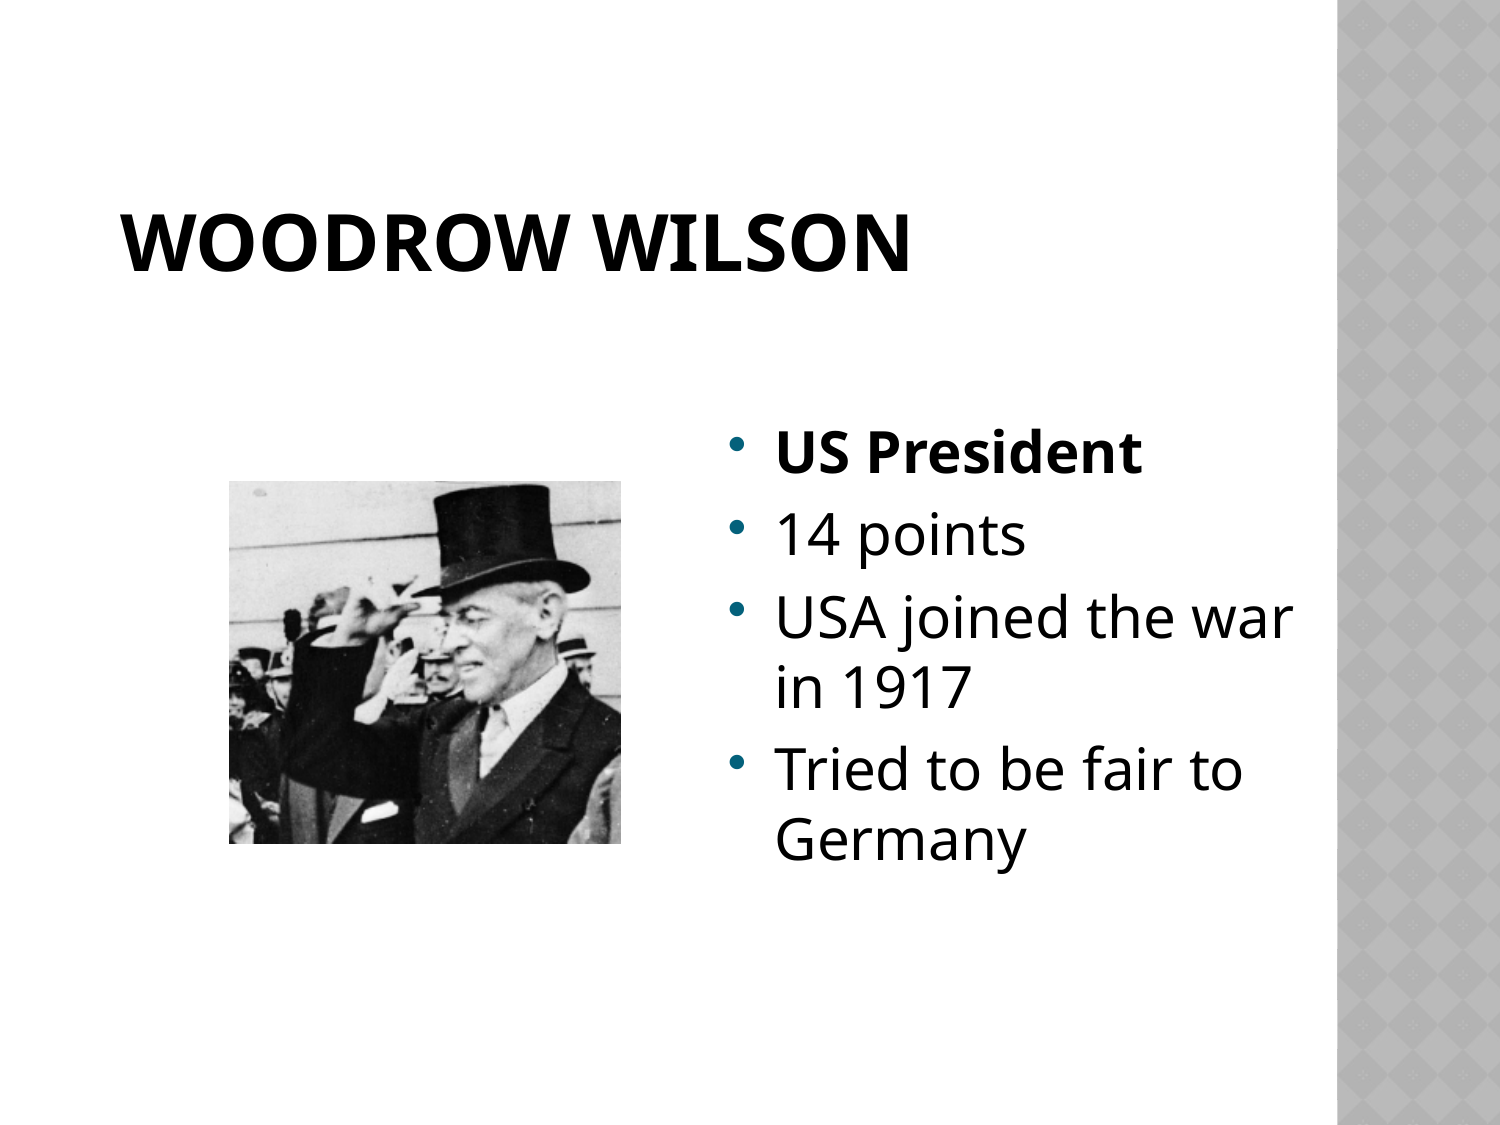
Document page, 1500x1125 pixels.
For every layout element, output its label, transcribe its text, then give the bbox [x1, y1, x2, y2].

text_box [229, 480, 621, 845]
list US President 14 points USA joined the war in 1917 Tried to be fair to Germany [714, 324, 1337, 1001]
title Woodrow Wilson [112, 99, 1388, 288]
